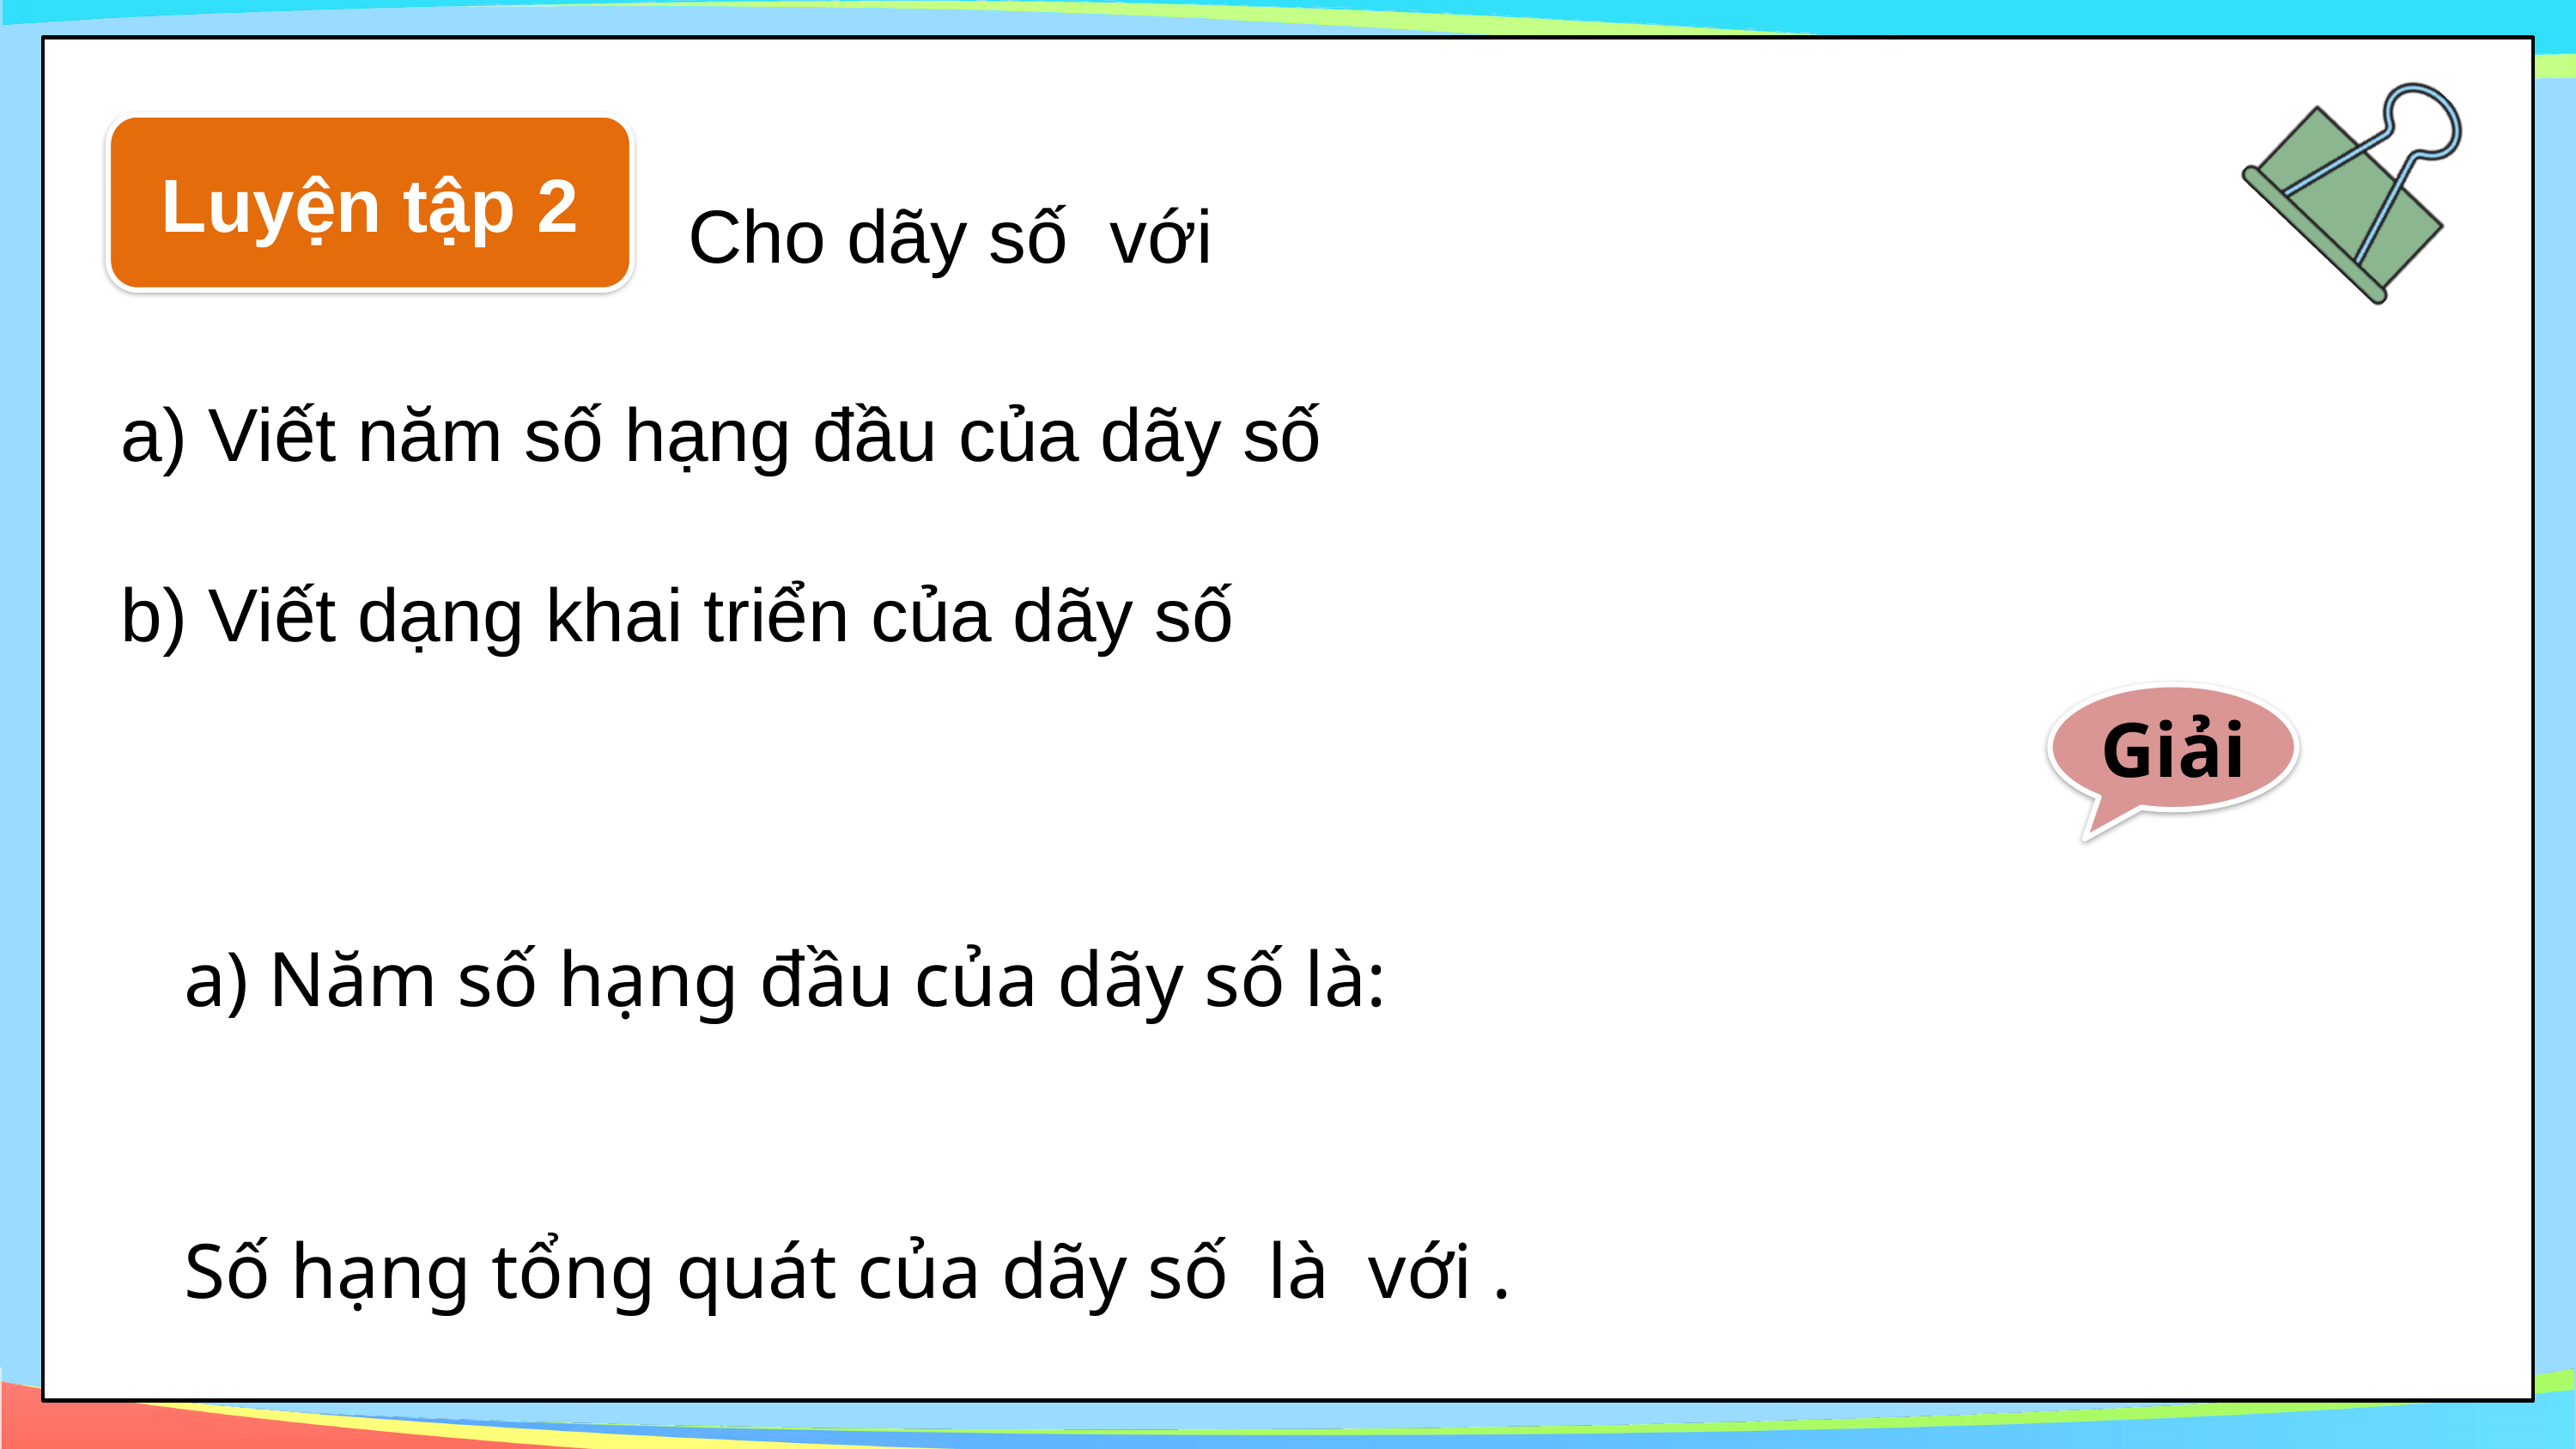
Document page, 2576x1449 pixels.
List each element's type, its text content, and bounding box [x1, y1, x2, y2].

picture [0, 1367, 2574, 1449]
text_box Giải [2047, 682, 2300, 842]
text_box [43, 37, 2534, 1401]
picture [0, 0, 2576, 307]
text_box Luyện tập 2 [105, 112, 635, 293]
